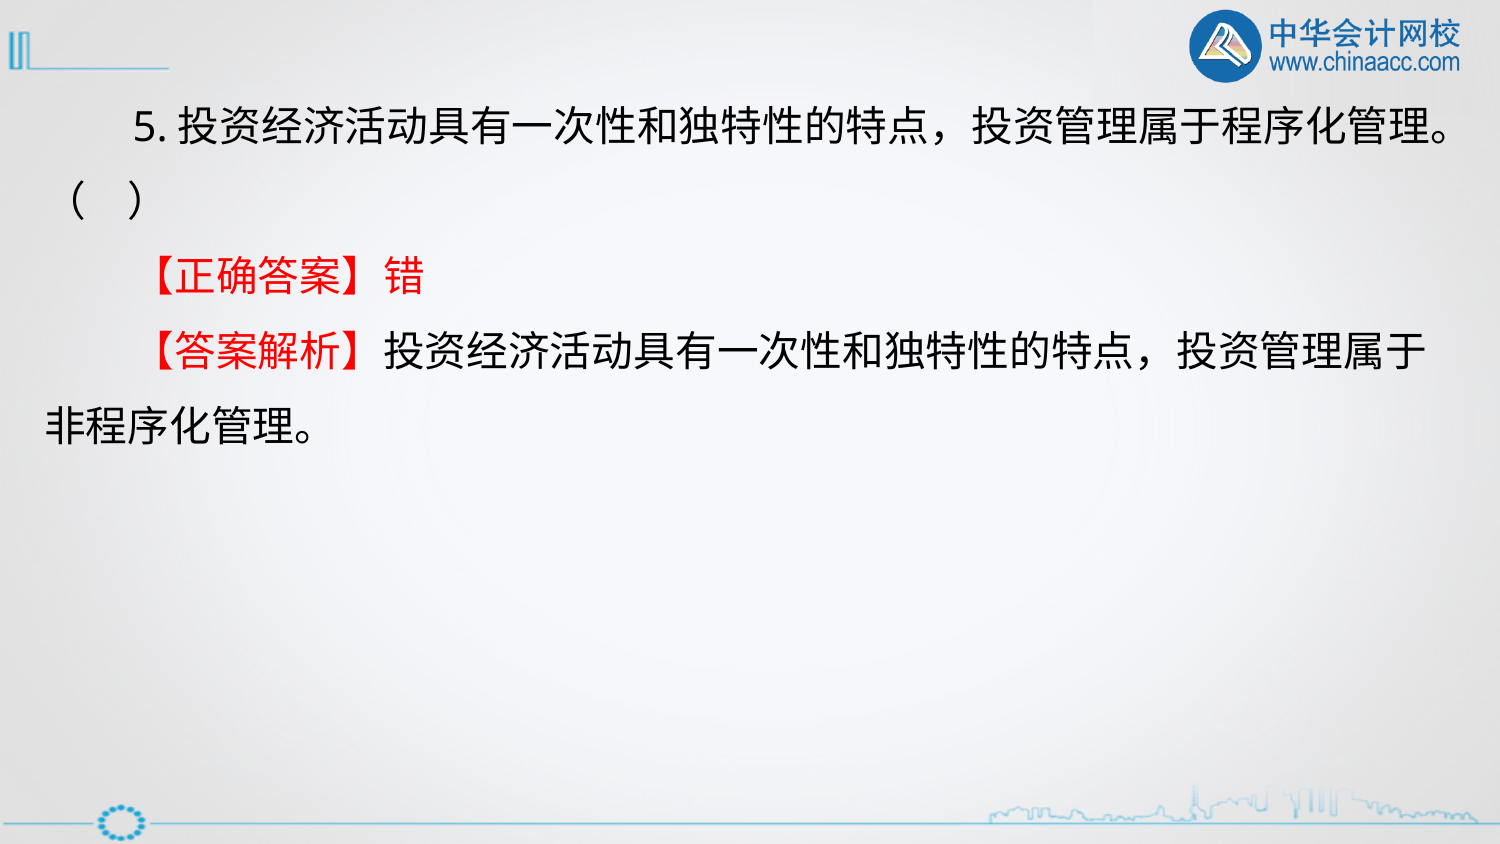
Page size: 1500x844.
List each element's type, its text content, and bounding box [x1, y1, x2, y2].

picture [0, 0, 1500, 844]
list 5.投资经济活动具有一次性和独特性的特点，投资管理属于程序化管理。（ ） 【正确答案】错 【答案解析】投资经济活动具有一次性和独特性的特点，投资管理属于非程序化管理。 [29, 67, 1471, 777]
